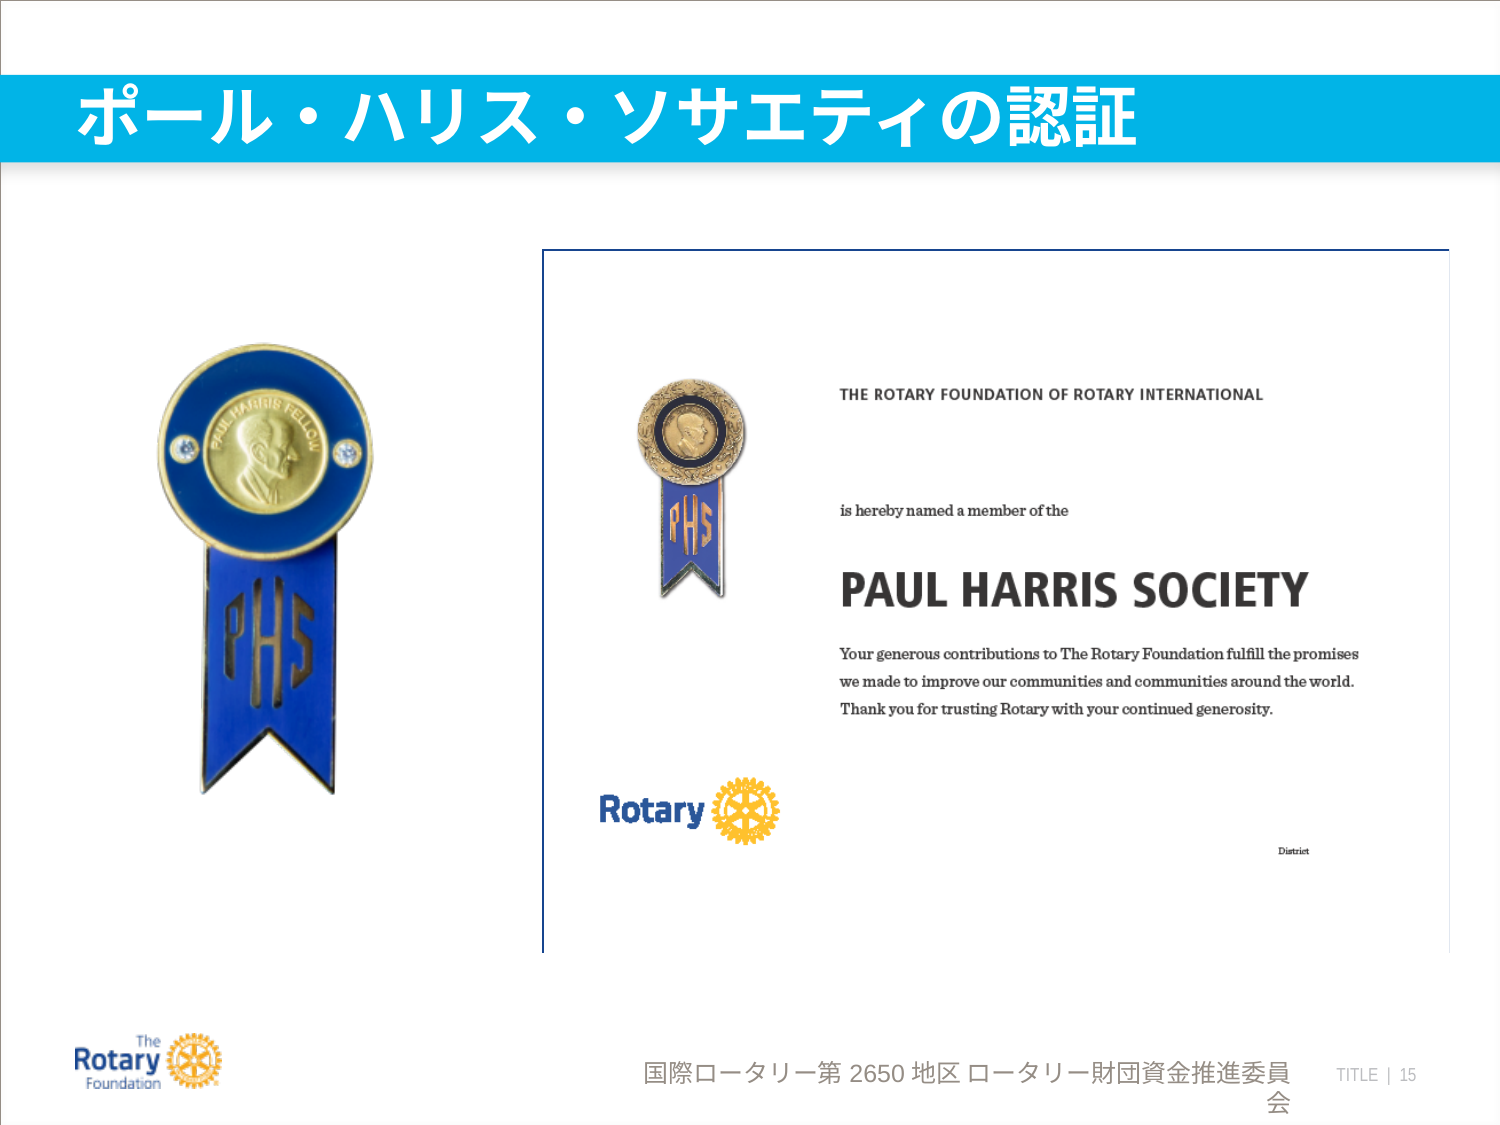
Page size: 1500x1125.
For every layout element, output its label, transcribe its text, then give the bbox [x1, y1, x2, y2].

picture [0, 232, 529, 949]
picture [75, 1033, 222, 1089]
title ポール・ハリス・ソサエティの認証 [75, 75, 1450, 155]
picture [540, 247, 1450, 953]
